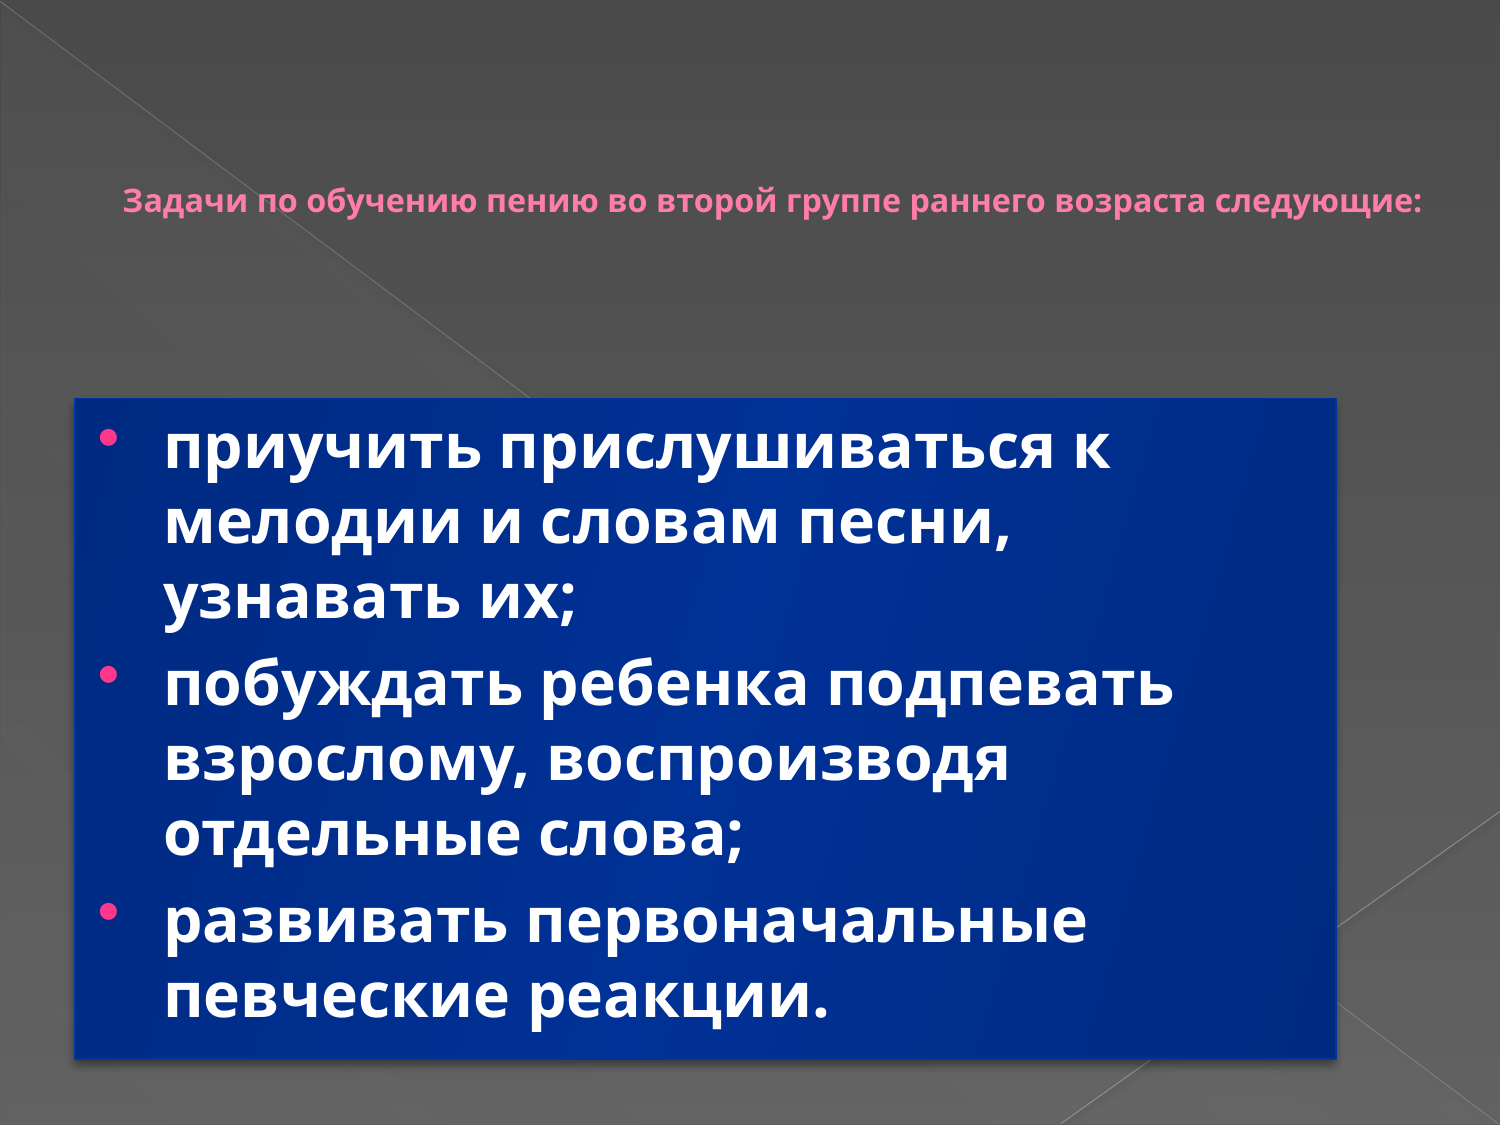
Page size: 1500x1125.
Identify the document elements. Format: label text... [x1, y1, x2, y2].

list приучить прислушиваться к мелодии и словам песни, узнавать их; побуждать ребенка подпевать взрослому, воспроизводя отдельные слова; развивать первоначальные певческие реакции. [74, 398, 1337, 1060]
title Задачи по обучению пению во второй группе раннего возраста следующие: [75, 164, 1500, 274]
